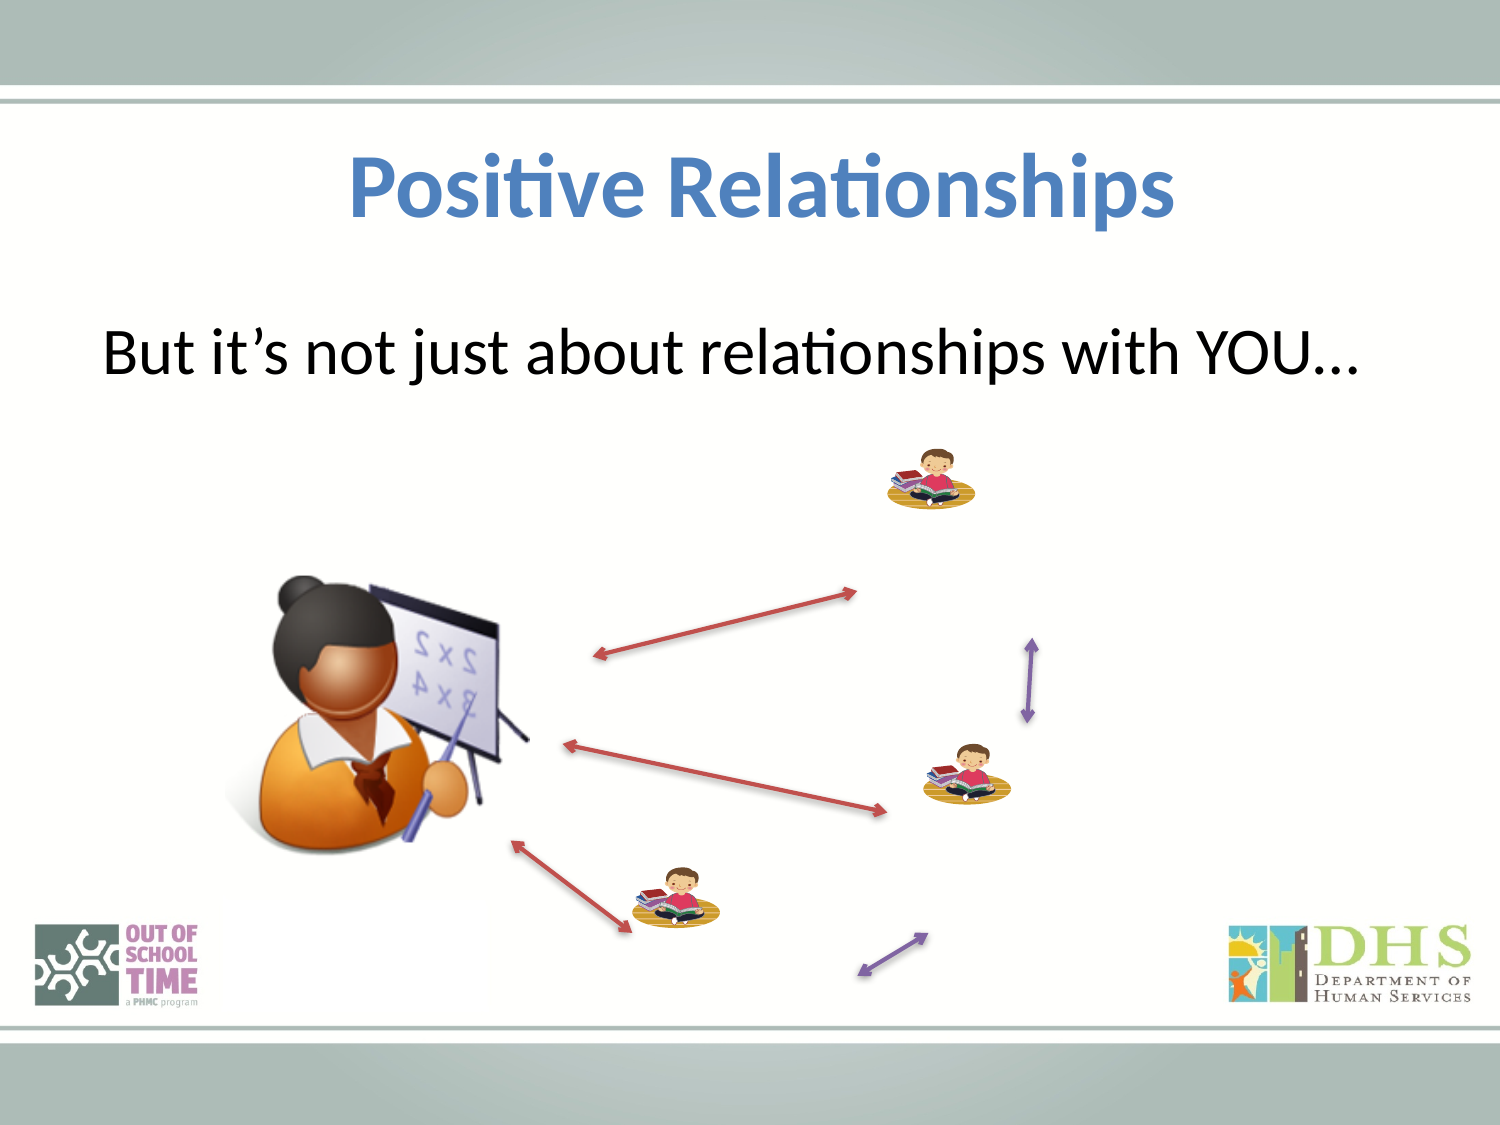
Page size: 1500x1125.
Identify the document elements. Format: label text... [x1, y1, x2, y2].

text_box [562, 743, 888, 813]
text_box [592, 590, 858, 657]
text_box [1026, 637, 1033, 724]
title Positive Relationships [87, 87, 1438, 275]
list But it’s not just about relationships with YOU… [87, 299, 1438, 1013]
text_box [510, 840, 633, 934]
picture [0, 0, 1500, 1125]
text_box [857, 932, 929, 976]
